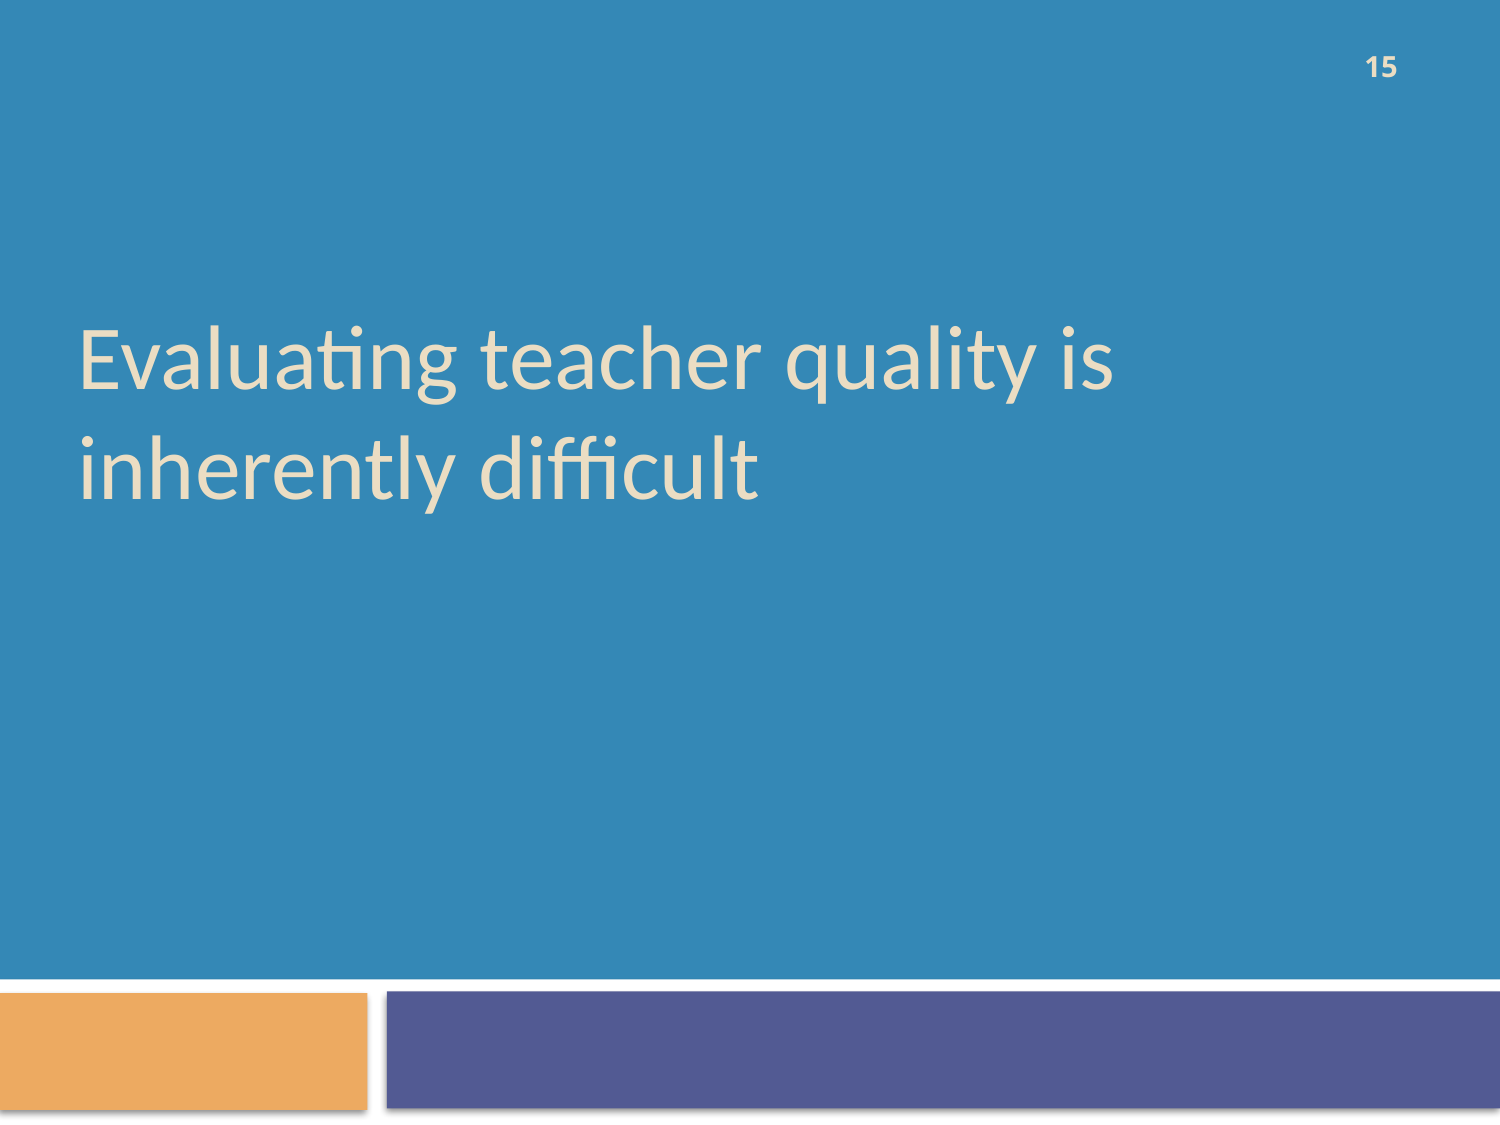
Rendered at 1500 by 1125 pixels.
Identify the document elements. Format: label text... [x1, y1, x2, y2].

slide_number 15 [1312, 37, 1450, 100]
title Evaluating teacher quality is inherently difficult [62, 97, 1446, 718]
